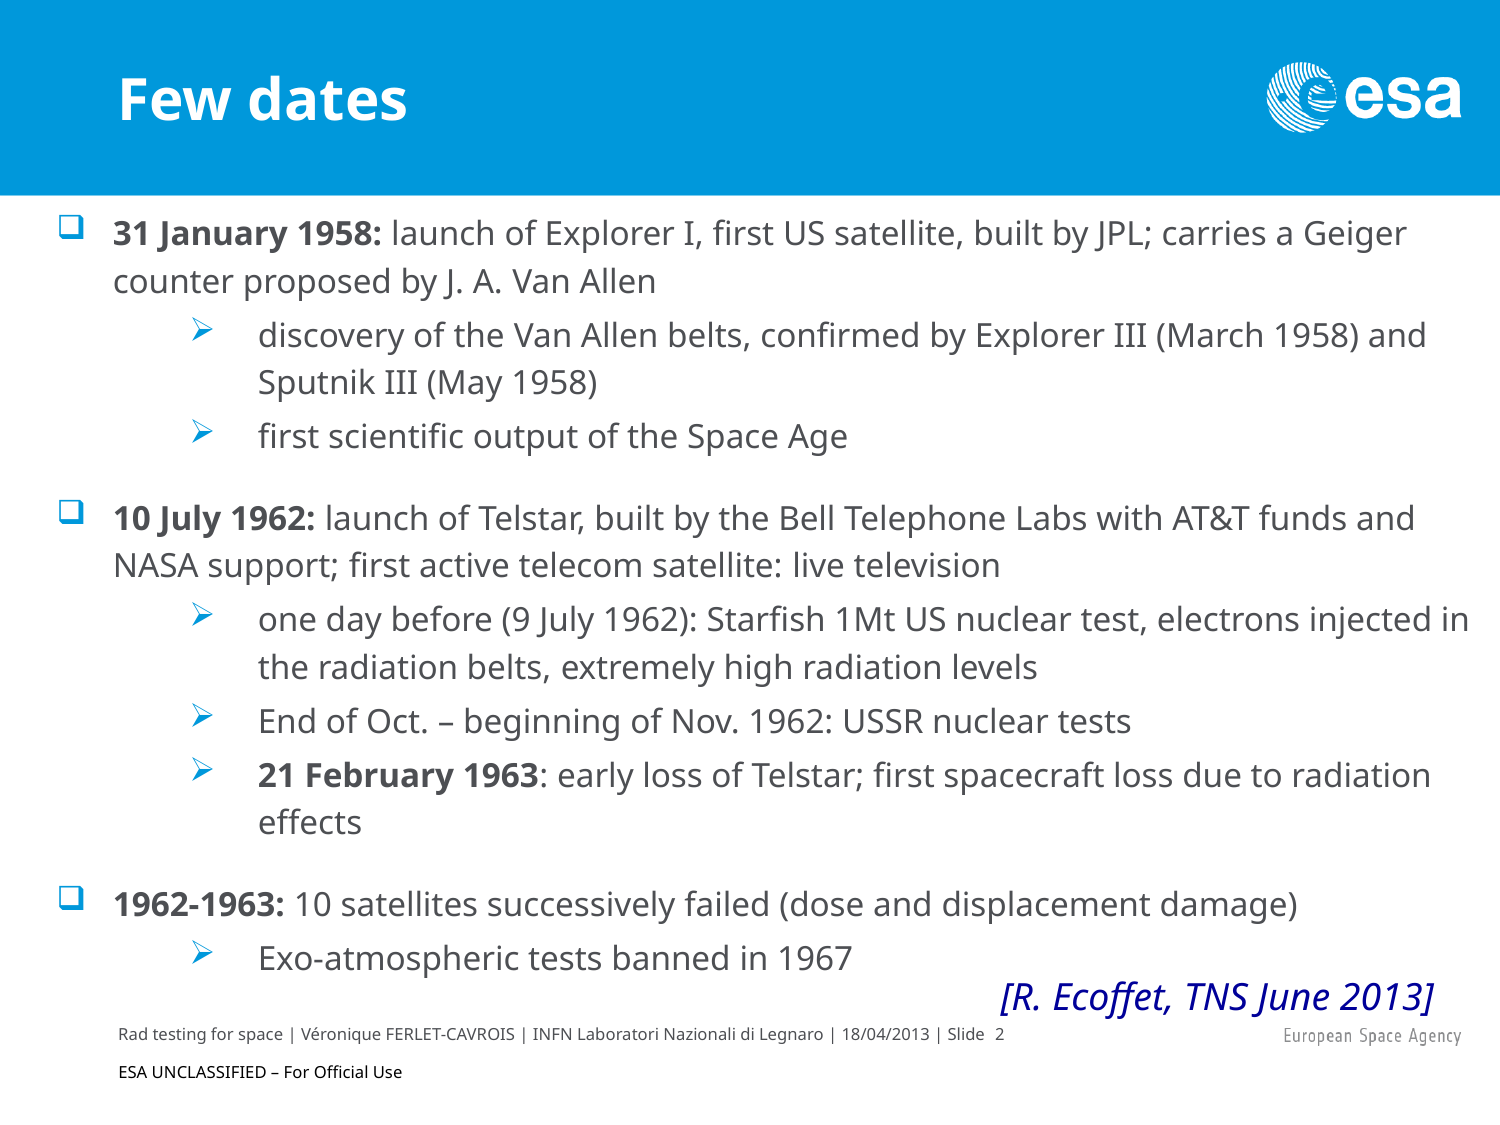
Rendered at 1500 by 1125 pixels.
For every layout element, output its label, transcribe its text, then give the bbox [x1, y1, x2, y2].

list 31 January 1958: launch of Explorer I, first US satellite, built by JPL; carries a Geiger counter proposed by J. A. Van Allen discovery of the Van Allen belts, confirmed by Explorer III (March 1958) and Sputnik III (May 1958) first scientific output of the Space Age 10 July 1962: launch of Telstar, built by the Bell Telephone Labs with AT&T funds and NASA support; first active telecom satellite: live television one day before (9 July 1962): Starfish 1Mt US nuclear test, electrons injected in the radiation belts, extremely high radiation levels End of Oct. – beginning of Nov. 1962: USSR nuclear tests 21 February 1963: early loss of Telstar; first spacecraft loss due to radiation effects 1962-1963: 10 satellites successively failed (dose and displacement damage) Exo-atmospheric tests banned in 1967 [41, 197, 1500, 906]
picture [1426, 78, 1460, 118]
picture [1279, 64, 1298, 86]
picture [1287, 118, 1297, 125]
picture [1275, 98, 1284, 110]
picture [1292, 111, 1300, 117]
title Few dates [102, 54, 1105, 141]
picture [1268, 102, 1275, 112]
picture [1279, 111, 1286, 117]
text_box [R. Ecoffet, TNS June 2013] [985, 965, 1450, 1026]
picture [1270, 85, 1274, 95]
picture [1388, 78, 1420, 118]
picture [1291, 126, 1299, 131]
picture [1272, 79, 1278, 94]
picture [1268, 92, 1274, 103]
picture [1264, 1020, 1500, 1059]
picture [1291, 98, 1300, 107]
picture [1346, 78, 1382, 118]
picture [1283, 85, 1288, 95]
picture [1276, 74, 1280, 88]
